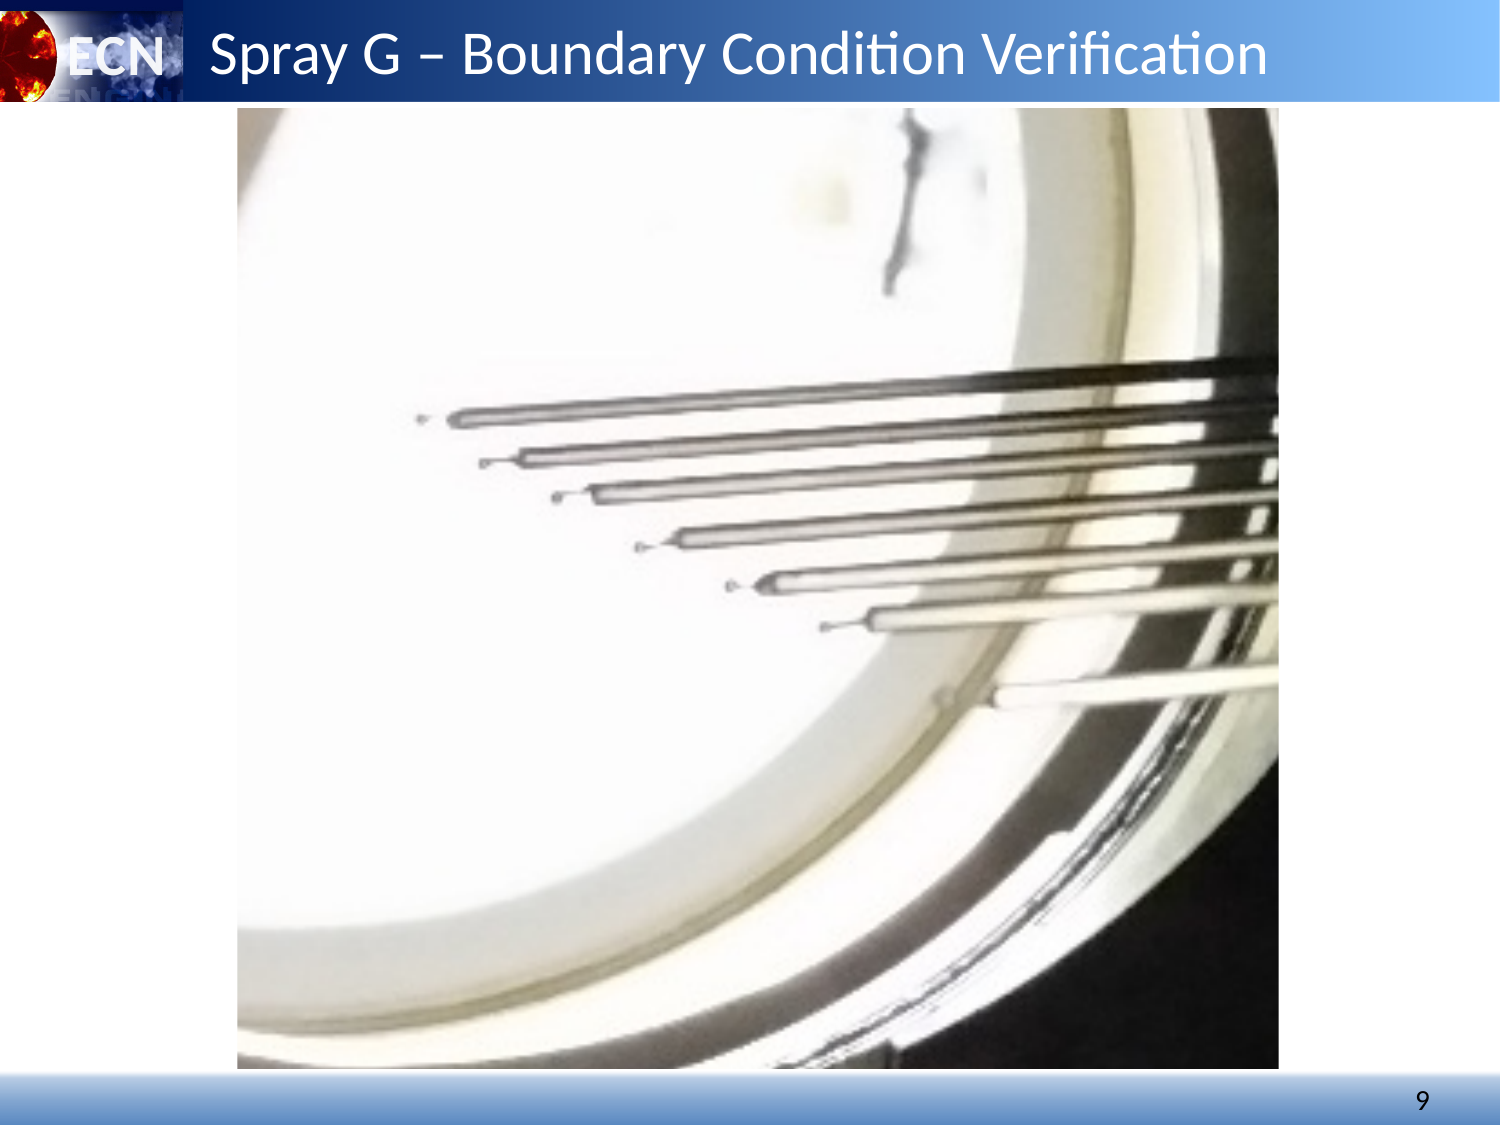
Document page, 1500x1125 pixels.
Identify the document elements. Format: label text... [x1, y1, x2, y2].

picture [0, 107, 1500, 1125]
text_box Spray G – Boundary Condition Verification [194, 4, 1495, 95]
picture [0, 0, 184, 102]
text_box Vertical Plane [330, 95, 637, 106]
text_box Horizontal Plane [880, 95, 1244, 106]
